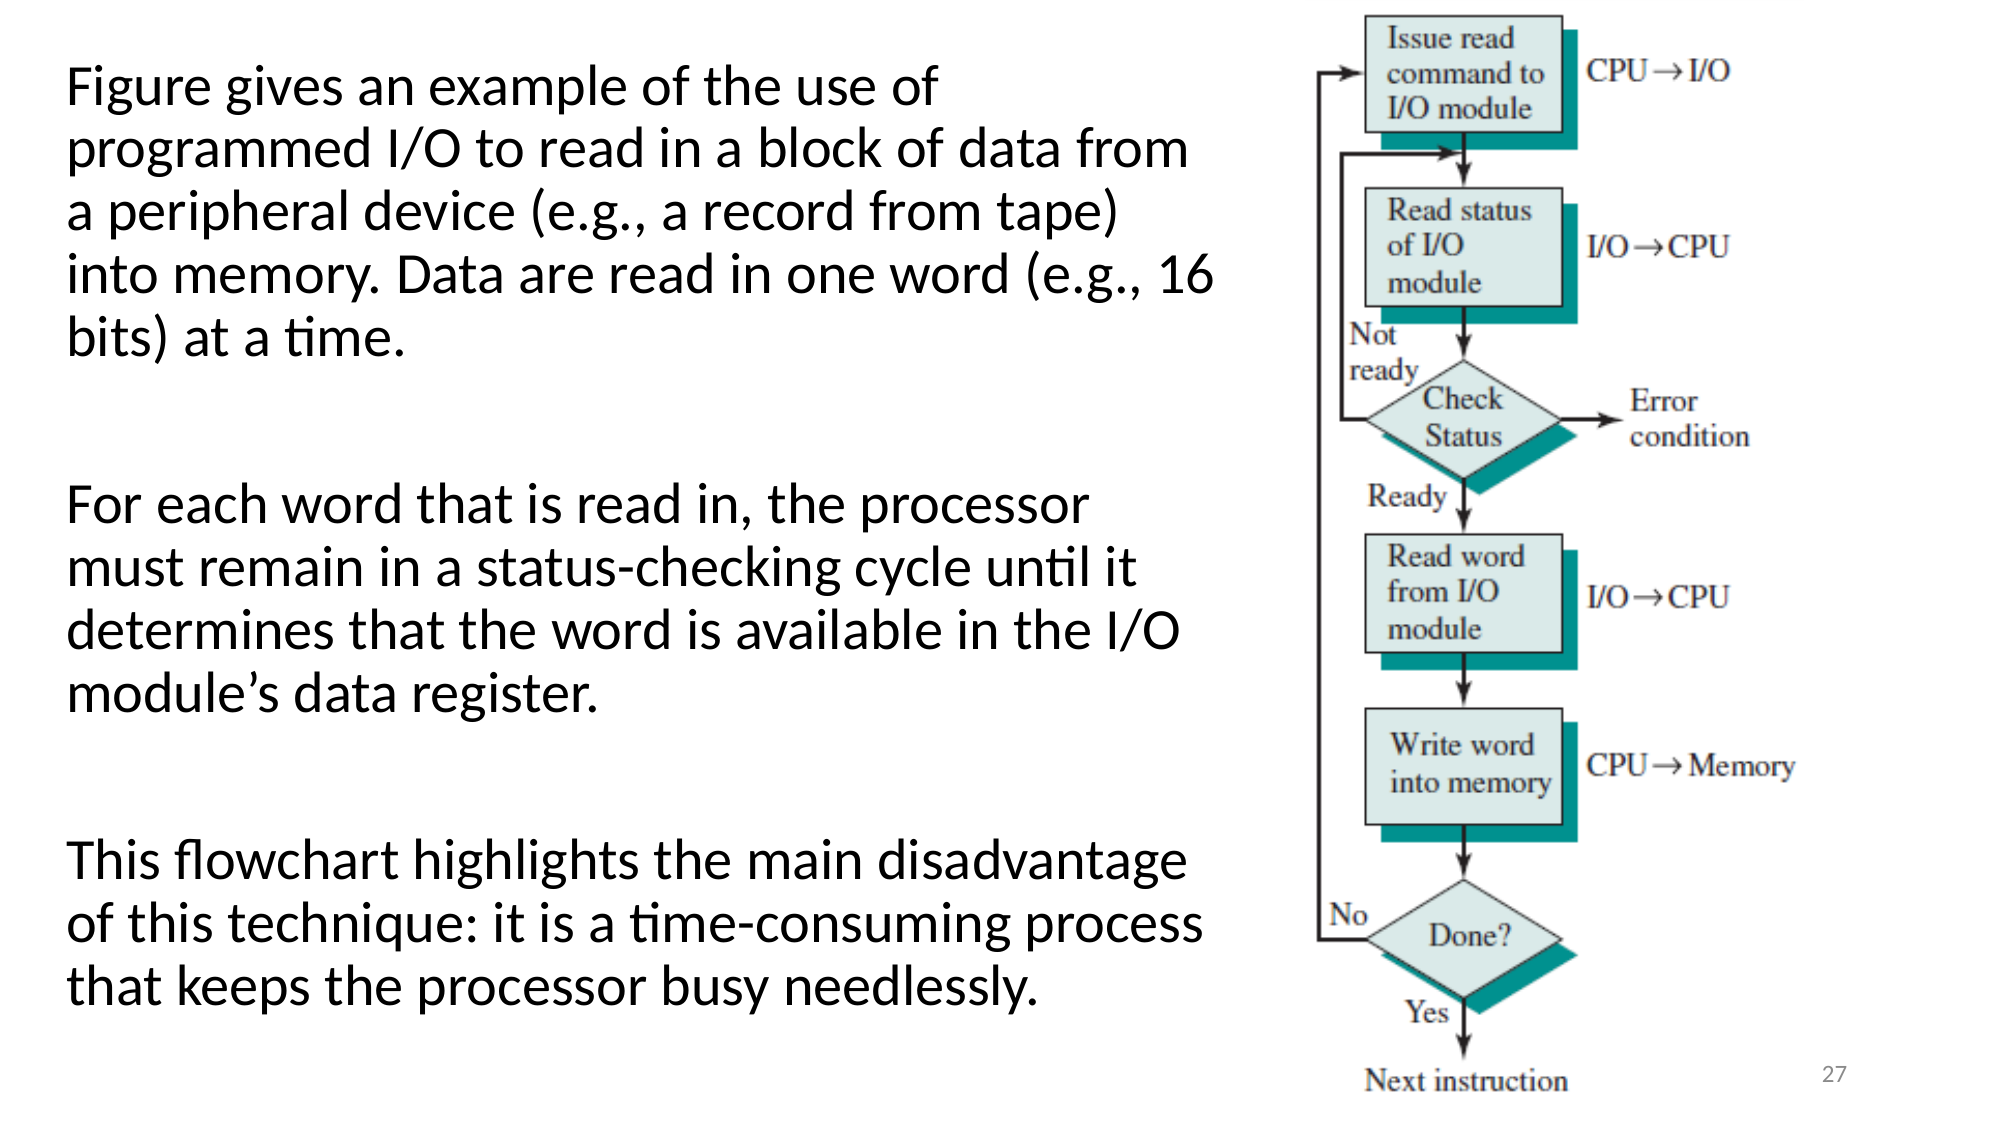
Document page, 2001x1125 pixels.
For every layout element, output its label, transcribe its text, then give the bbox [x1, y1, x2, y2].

list Figure gives an example of the use of programmed I/O to read in a block of data from a peripheral device (e.g., a record from tape) into memory. Data are read in one word (e.g., 16 bits) at a time. For each word that is read in, the processor must remain in a status-checking cycle until it determines that the word is available in the I/O module’s data register. This flowchart highlights the main disadvantage of this technique: it is a time-consuming process that keeps the processor busy needlessly. [51, 47, 1236, 1125]
slide_number 27 [1804, 1042, 1863, 1103]
picture [1305, 0, 1804, 1104]
